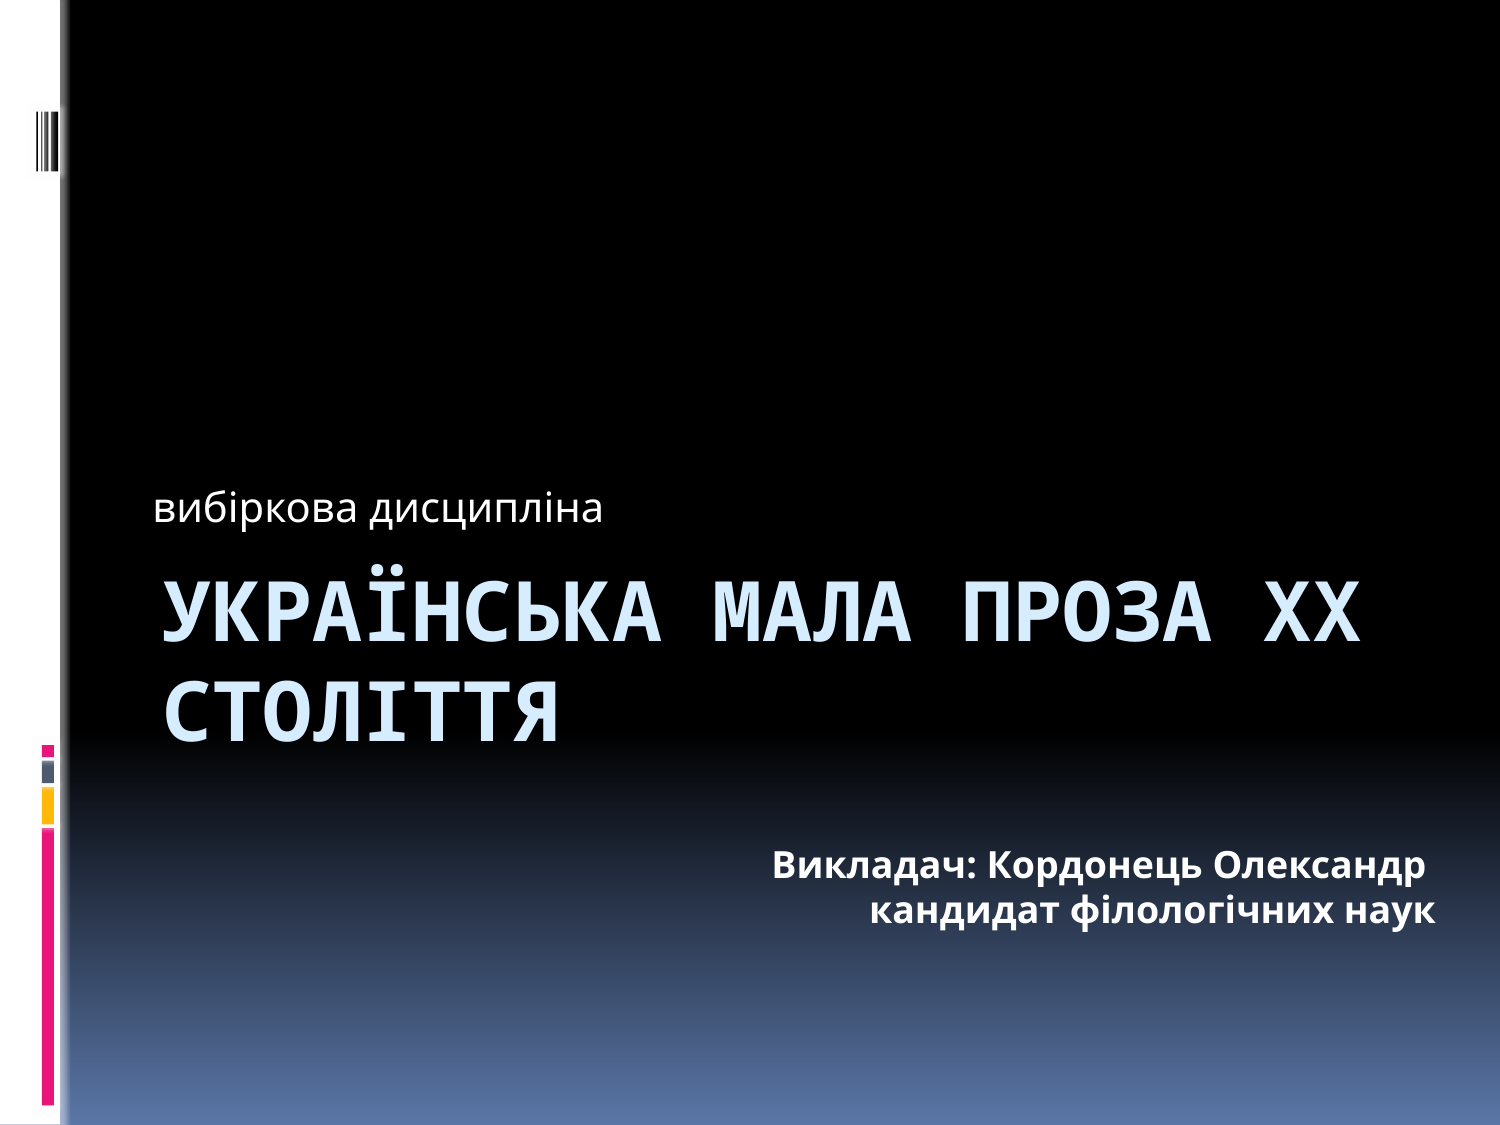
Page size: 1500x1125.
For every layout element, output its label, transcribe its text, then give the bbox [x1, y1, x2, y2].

title Українська мала проза ХХ століття [147, 550, 1423, 875]
text_box Викладач: Кордонець Олександр кандидат філологічних наук [600, 834, 1452, 984]
subtitle вибіркова дисципліна [135, 290, 1411, 539]
